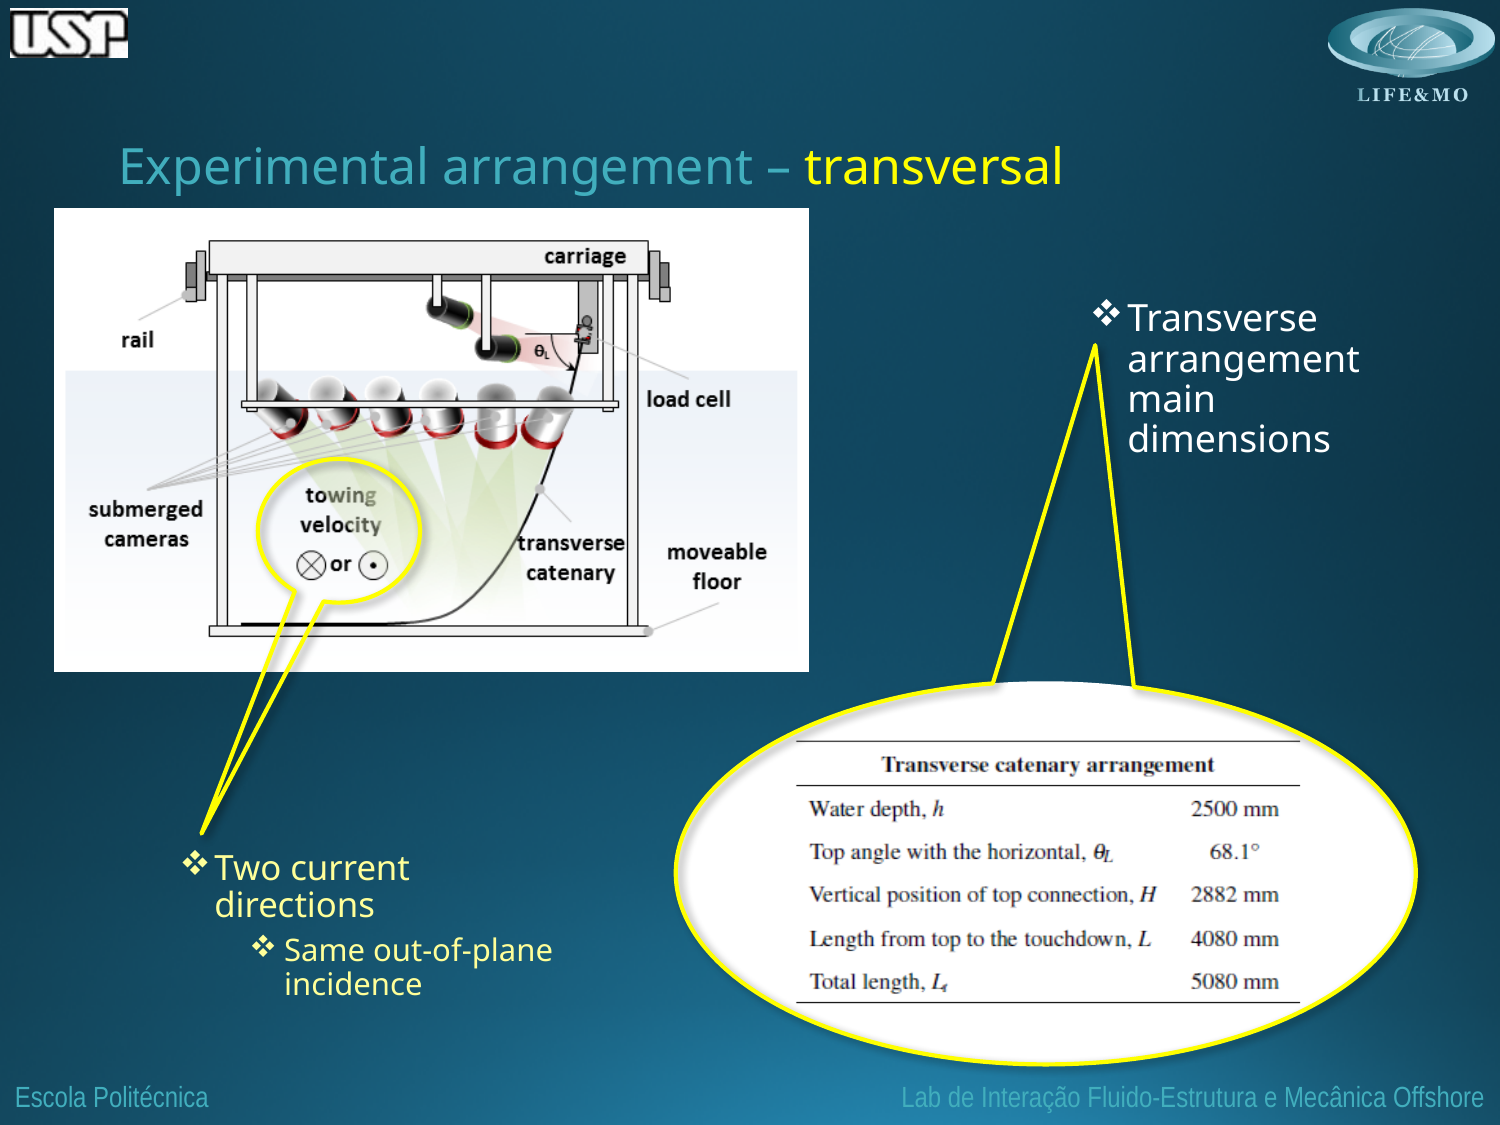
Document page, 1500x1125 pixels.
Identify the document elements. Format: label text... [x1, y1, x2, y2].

text_box Transverse arrangement main dimensions [1074, 291, 1432, 495]
title Experimental arrangement – transversal [103, 59, 1397, 278]
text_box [675, 681, 1416, 1065]
text_box Two current directions Same out-of-plane incidence [164, 842, 595, 1010]
picture [0, 0, 1500, 1125]
text_box [201, 672, 287, 834]
